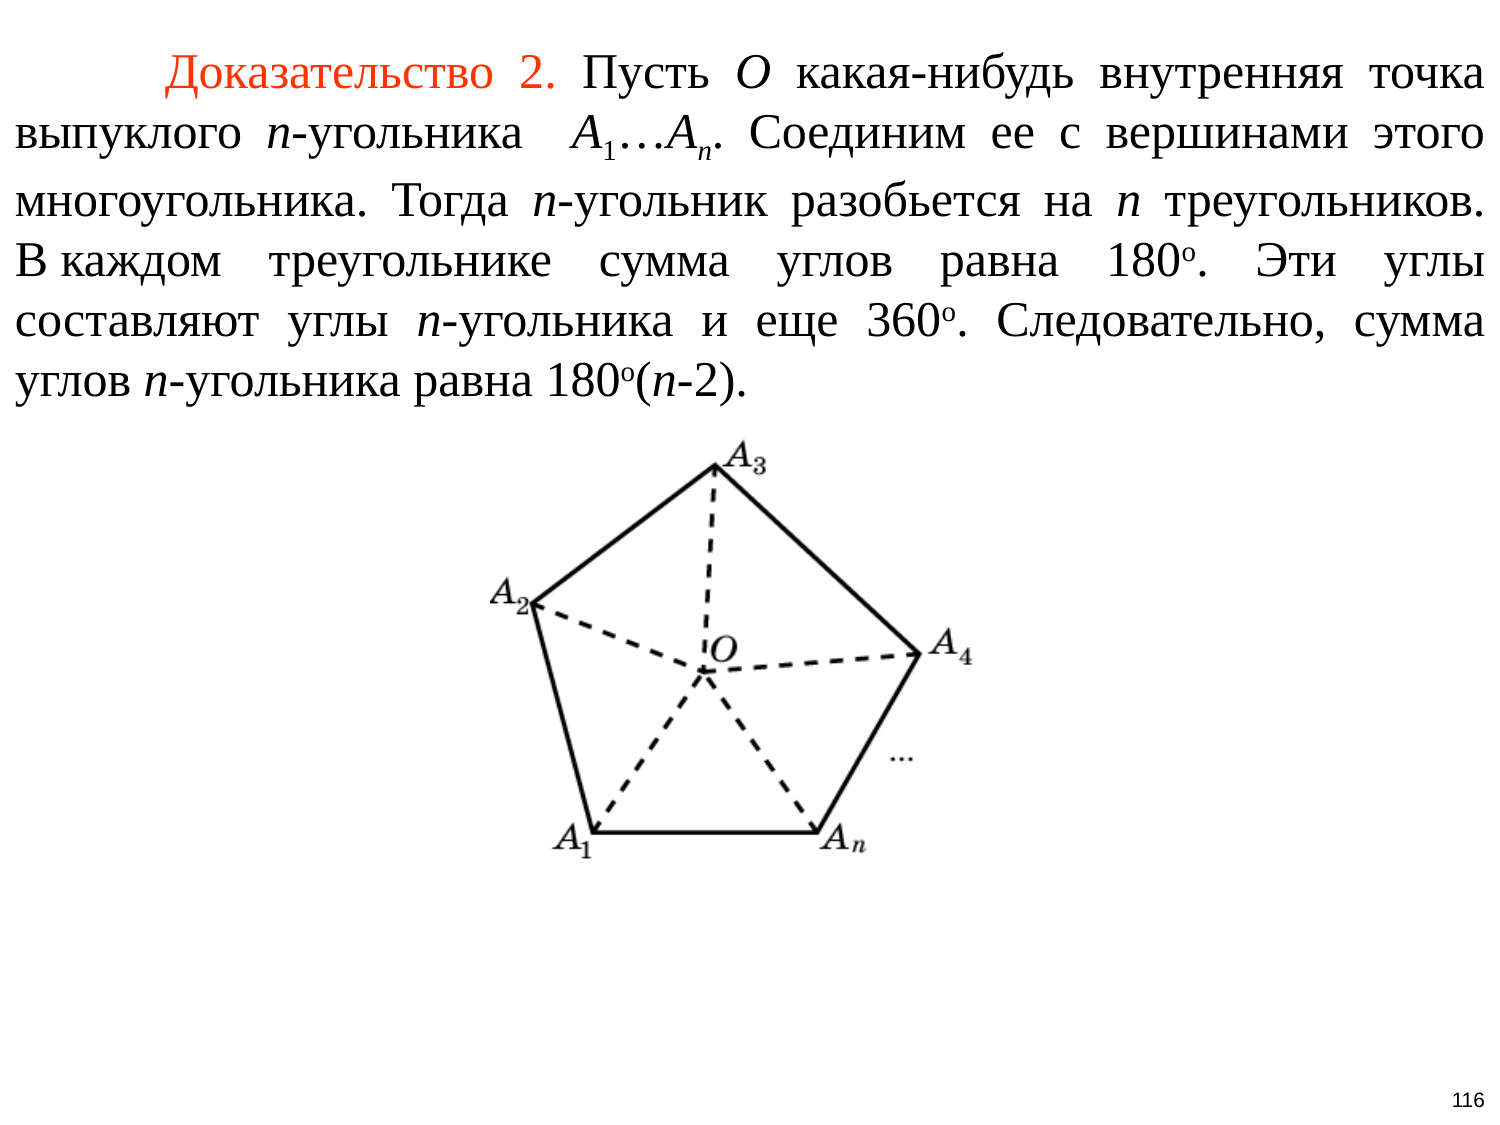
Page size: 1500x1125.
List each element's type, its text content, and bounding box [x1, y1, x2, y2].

picture [489, 432, 975, 866]
text_box Доказательство 2. Пусть O какая-нибудь внутренняя точка выпуклого n-угольника A1…An. Соединим ее с вершинами этого многоугольника. Тогда n-угольник разобьется на n треугольников. В каждом треугольнике сумма углов равна 180о. Эти углы составляют углы n-угольника и еще 360о. Следовательно, сумма углов n-угольника равна 180о(n-2). [0, 30, 1500, 414]
text_box 116 [1417, 1079, 1500, 1125]
